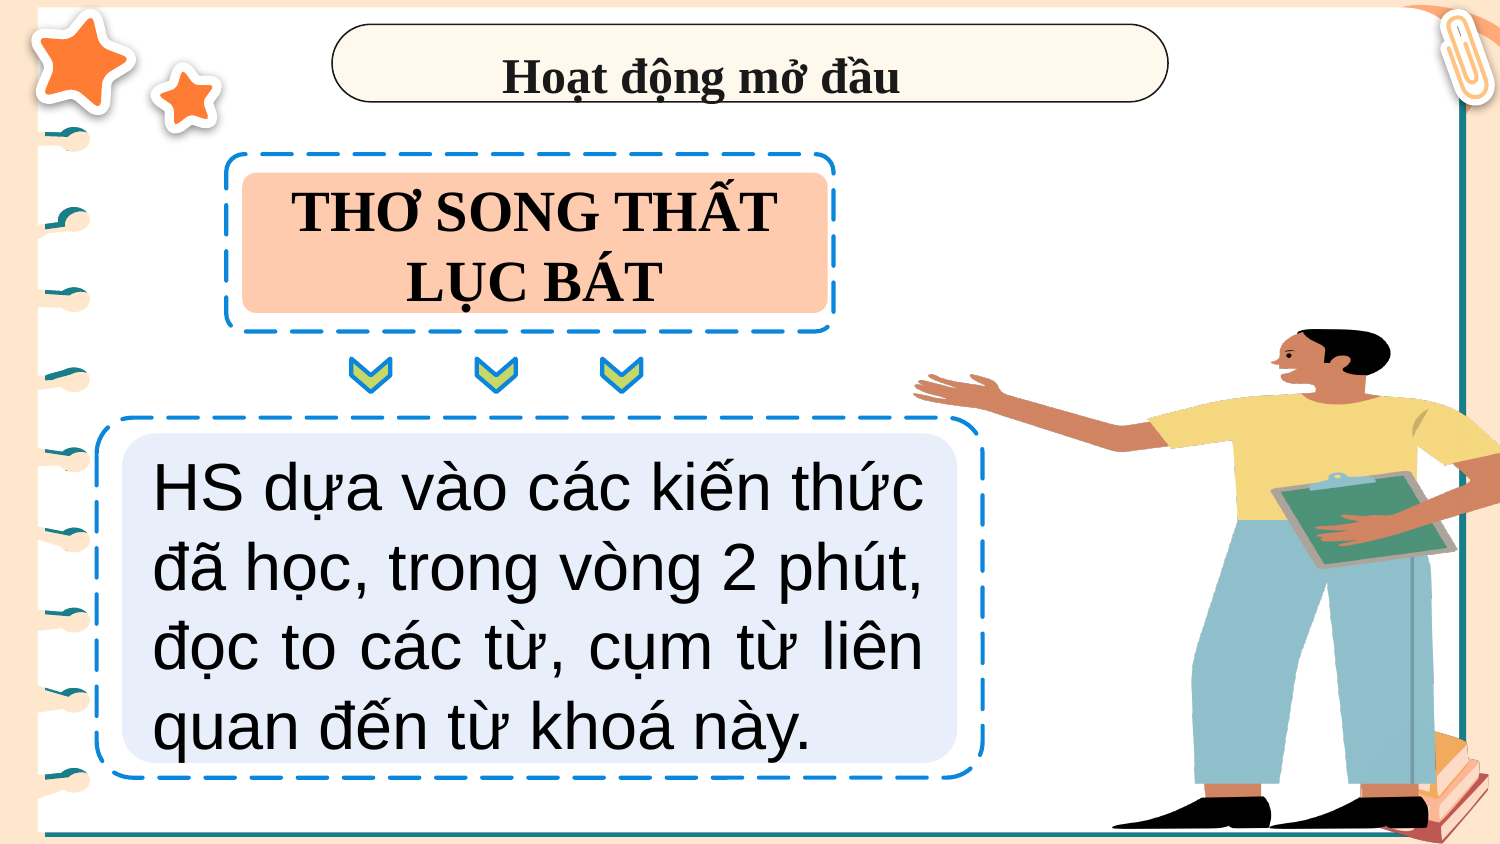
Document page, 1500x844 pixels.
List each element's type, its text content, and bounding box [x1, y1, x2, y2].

text_box HS dựa vào các kiến thức đã học, trong vòng 2 phút, đọc to các từ, cụm từ liên quan đến từ khoá này. [137, 786, 941, 844]
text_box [32, 17, 123, 109]
text_box [1160, 36, 1171, 90]
text_box [329, 22, 487, 104]
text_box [158, 72, 214, 128]
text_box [1423, 36, 1500, 79]
text_box [912, 329, 1500, 829]
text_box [225, 153, 834, 332]
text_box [96, 417, 983, 778]
text_box [1355, 829, 1489, 844]
text_box Hoạt động mở đầu [487, 5, 1160, 111]
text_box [350, 358, 642, 393]
